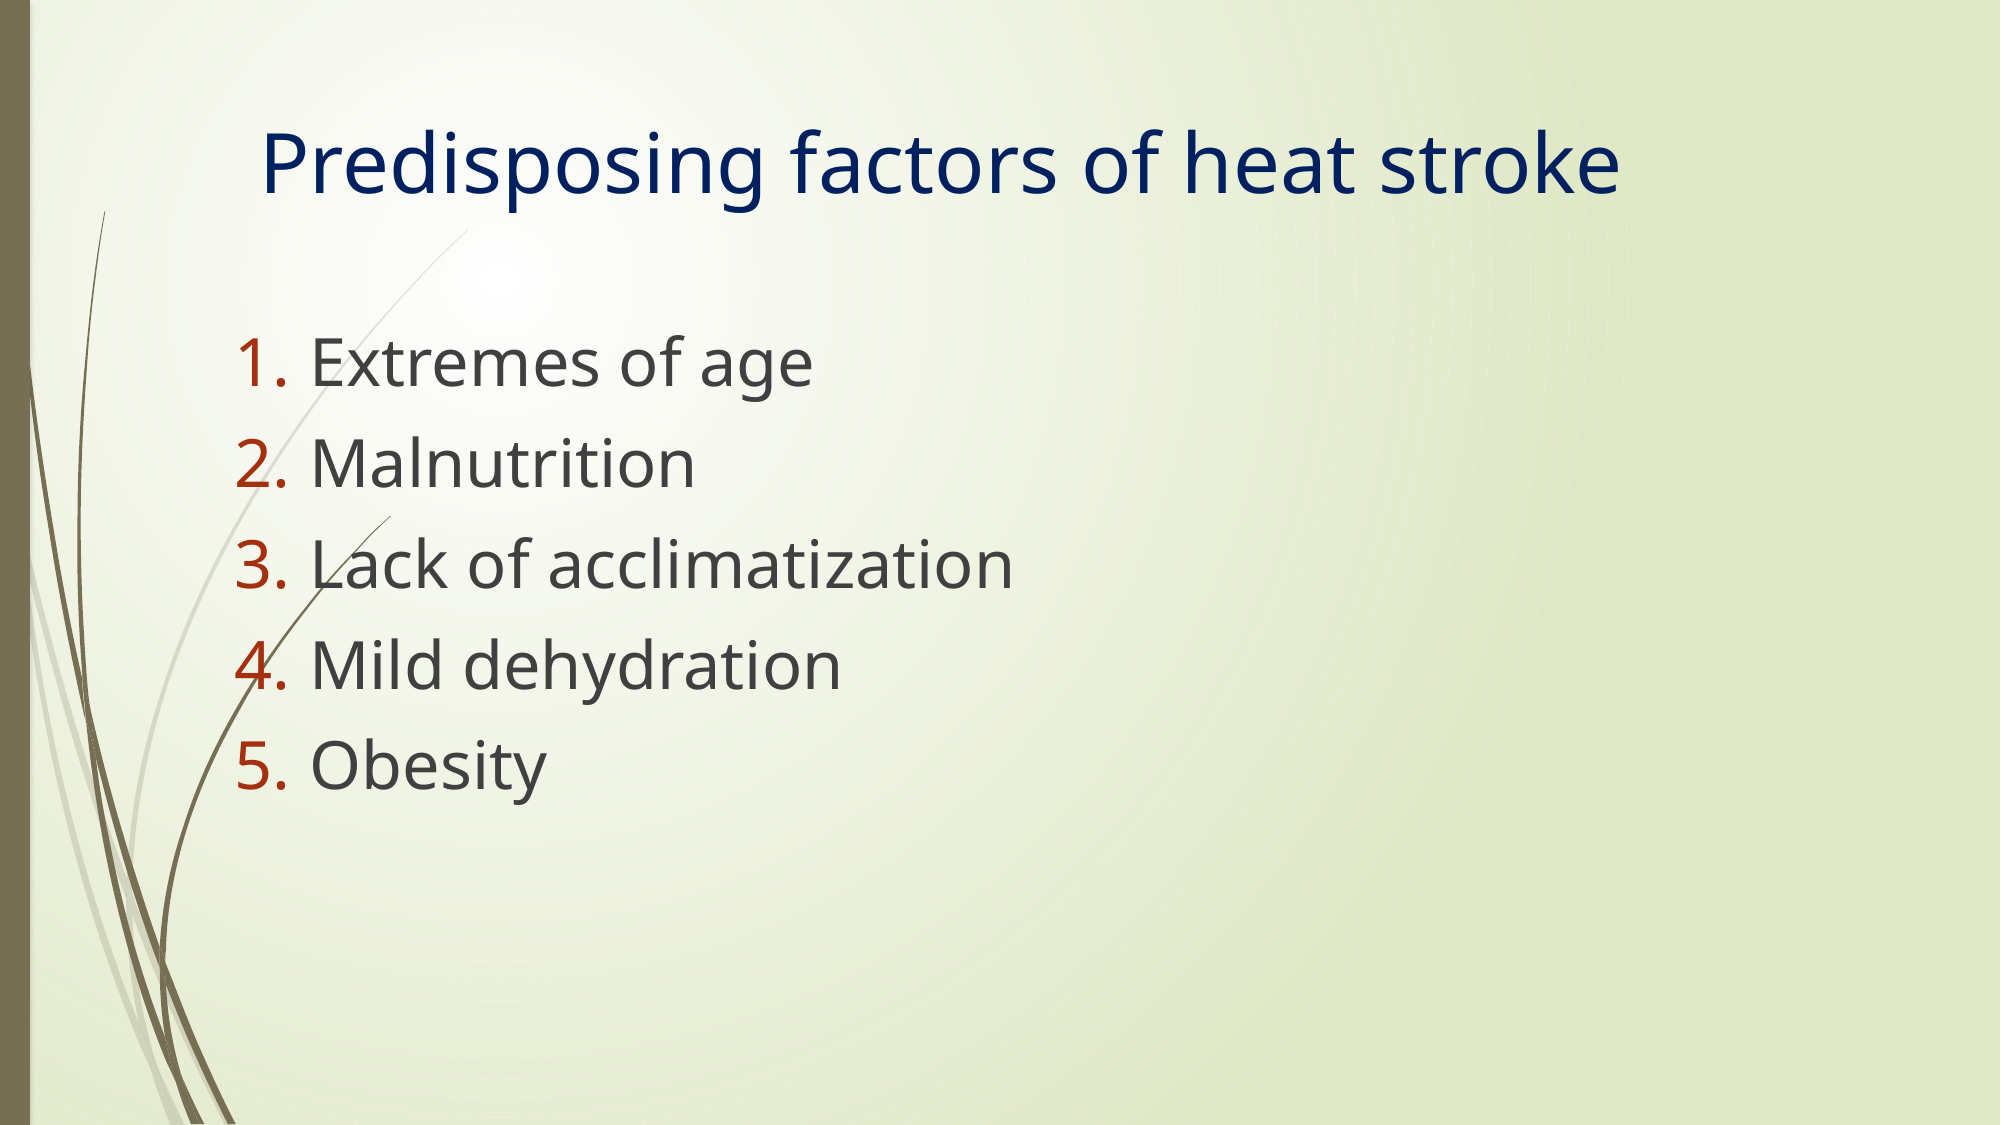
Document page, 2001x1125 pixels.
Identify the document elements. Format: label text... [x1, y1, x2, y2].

list Extremes of age Malnutrition Lack of acclimatization Mild dehydration Obesity [219, 312, 1920, 875]
title Predisposing factors of heat stroke [244, 102, 1707, 312]
